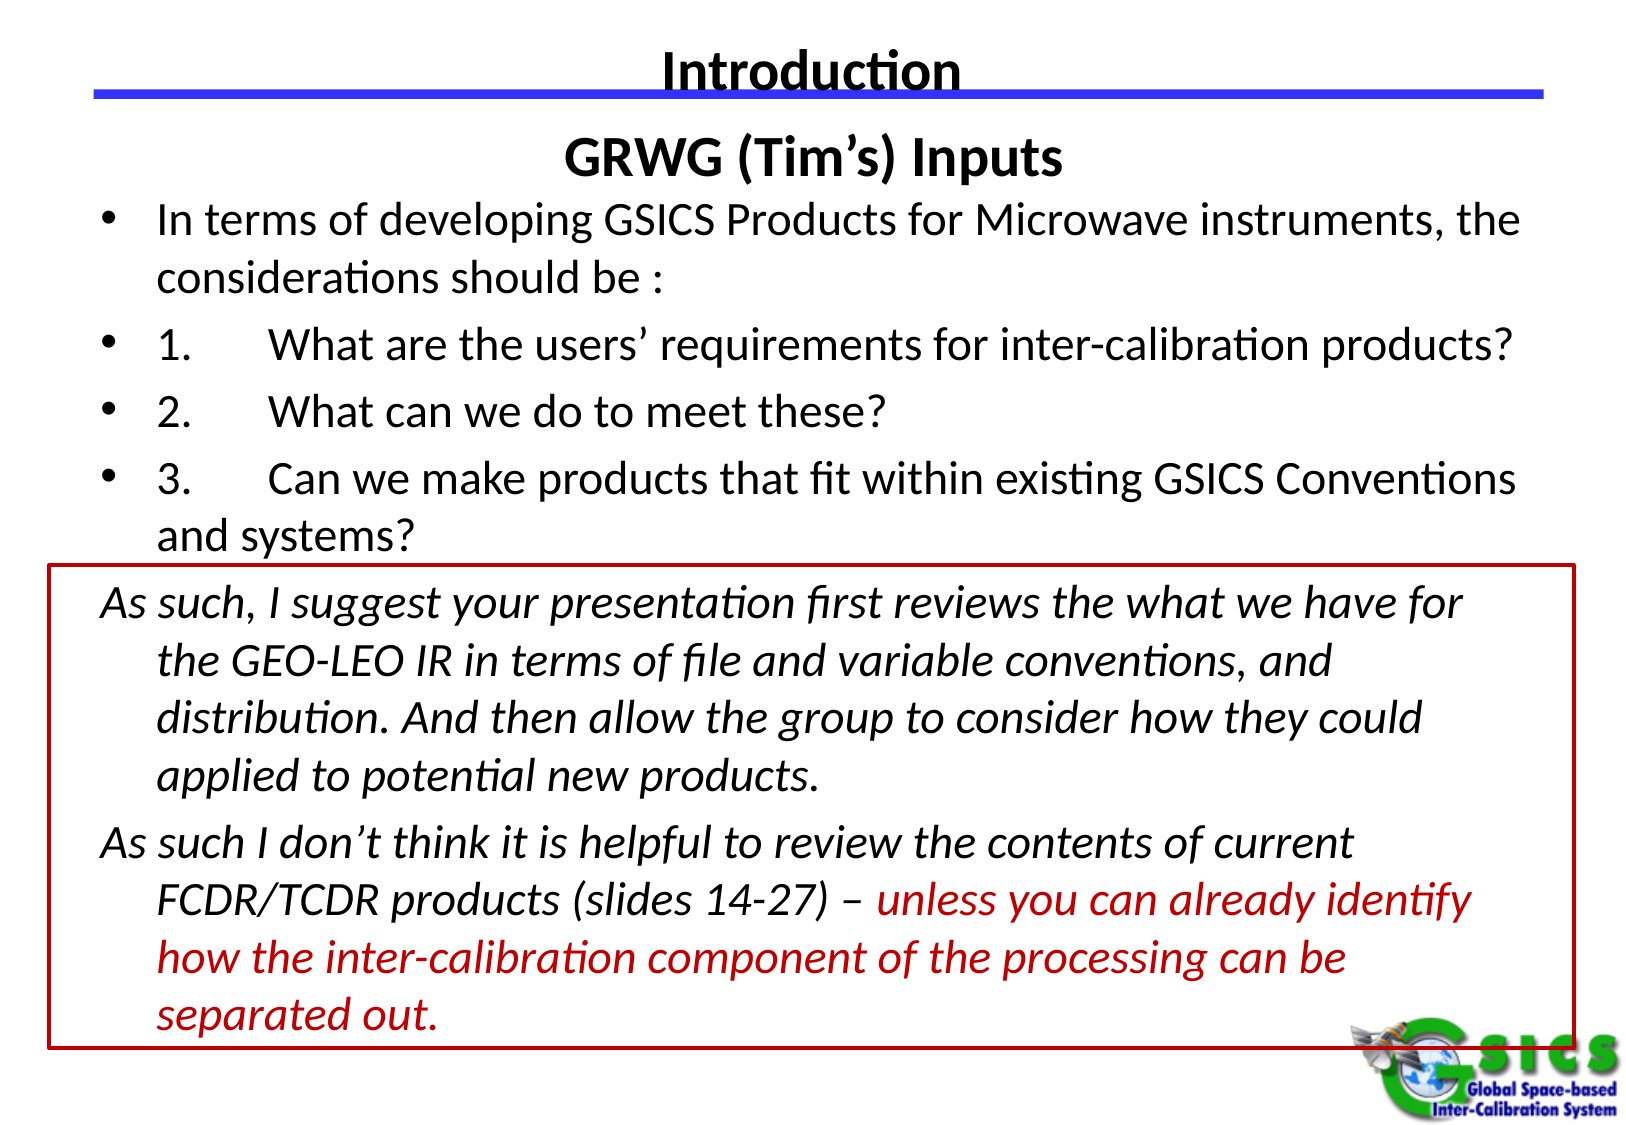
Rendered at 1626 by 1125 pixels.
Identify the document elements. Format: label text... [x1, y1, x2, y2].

title GRWG (Tim’s) Inputs [83, 107, 1547, 200]
list In terms of developing GSICS Products for Microwave instruments, the considerations should be : 1. What are the users’ requirements for inter-calibration products? 2. What can we do to meet these? 3. Can we make products that fit within existing GSICS Conventions and systems? As such, I suggest your presentation first reviews the what we have for the GEO-LEO IR in terms of file and variable conventions, and distribution. And then allow the group to consider how they could applied to potential new products. As such I don’t think it is helpful to review the contents of current FCDR/TCDR products (slides 14-27) – unless you can already identify how the inter-calibration component of the processing can be separated out. [85, 180, 1549, 563]
text_box [47, 563, 1576, 1050]
text_box Introduction [81, 21, 1544, 113]
picture [1343, 1010, 1625, 1125]
